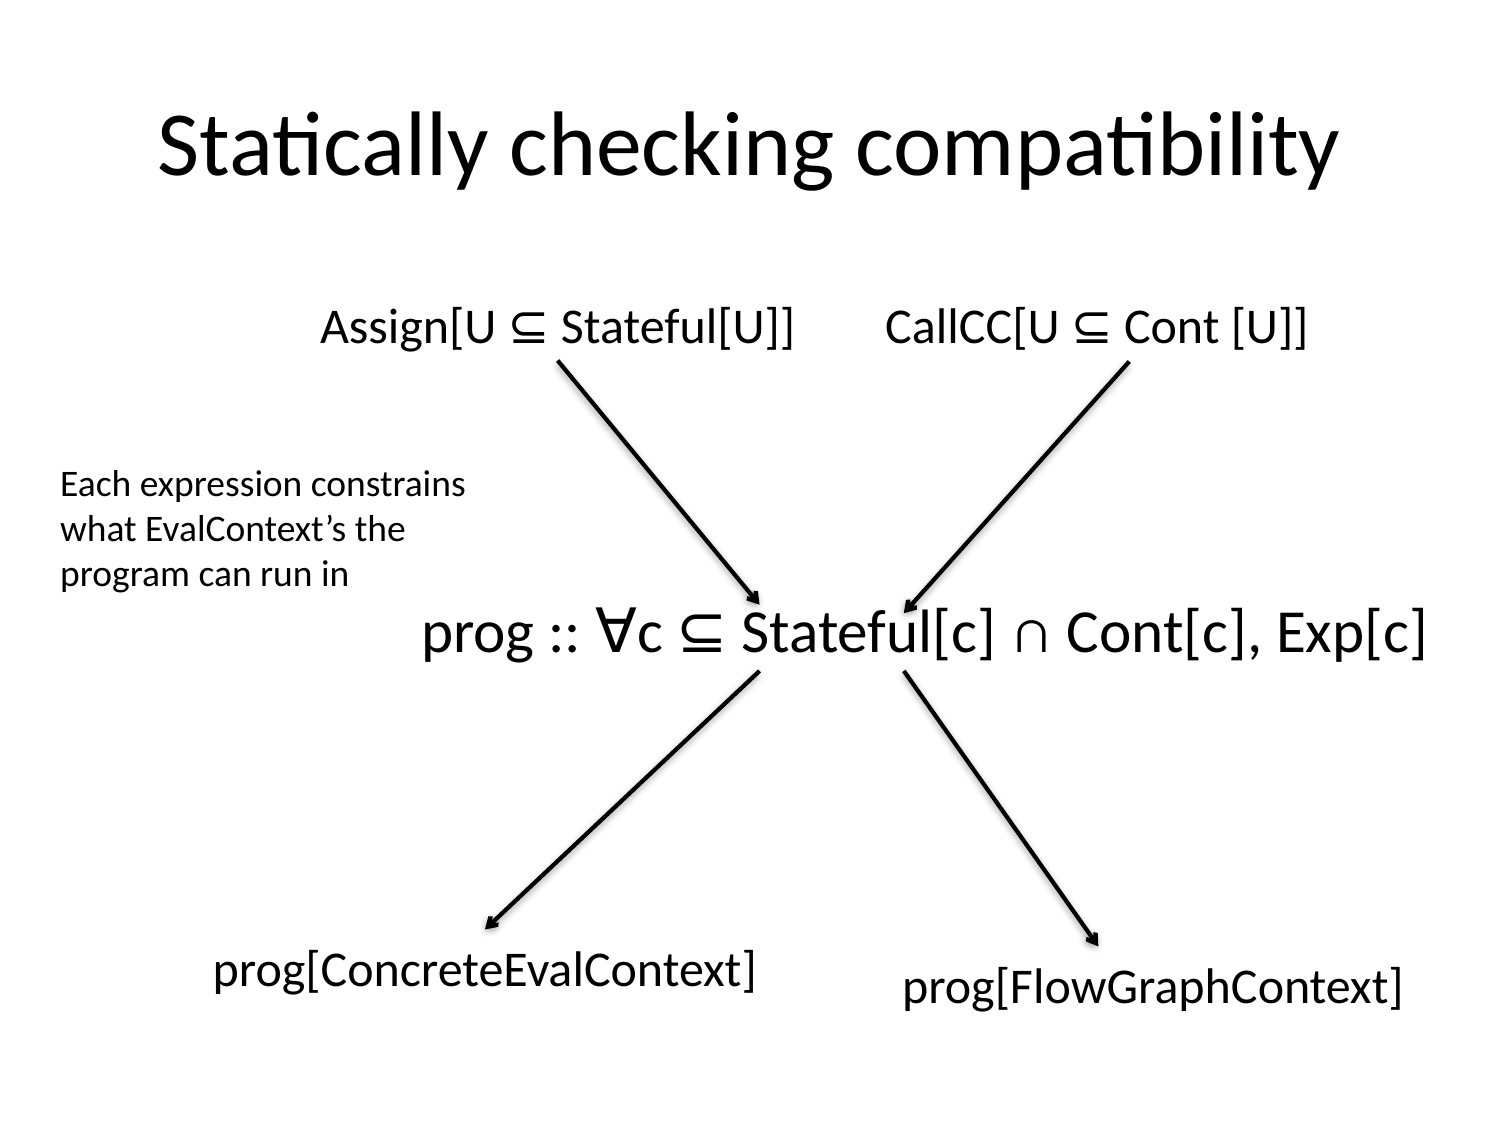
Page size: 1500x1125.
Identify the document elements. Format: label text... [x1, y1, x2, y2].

text_box Each expression constrains what EvalContext’s the program can run in [45, 451, 482, 602]
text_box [903, 670, 1099, 947]
text_box CallCC[U ⊆ Cont [U]] [870, 285, 1500, 361]
text_box prog[FlowGraphContext] [887, 946, 1419, 1022]
title Statically checking compatibility [75, 45, 1425, 233]
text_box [484, 670, 760, 930]
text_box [557, 361, 760, 605]
text_box Assign[U ⊆ Stateful[U]] [305, 285, 811, 361]
text_box prog[ConcreteEvalContext] [198, 929, 772, 1005]
list prog :: ∀c ⊆ Stateful[c] ∩ Cont[c], Exp[c] [406, 583, 1500, 735]
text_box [903, 361, 1130, 614]
